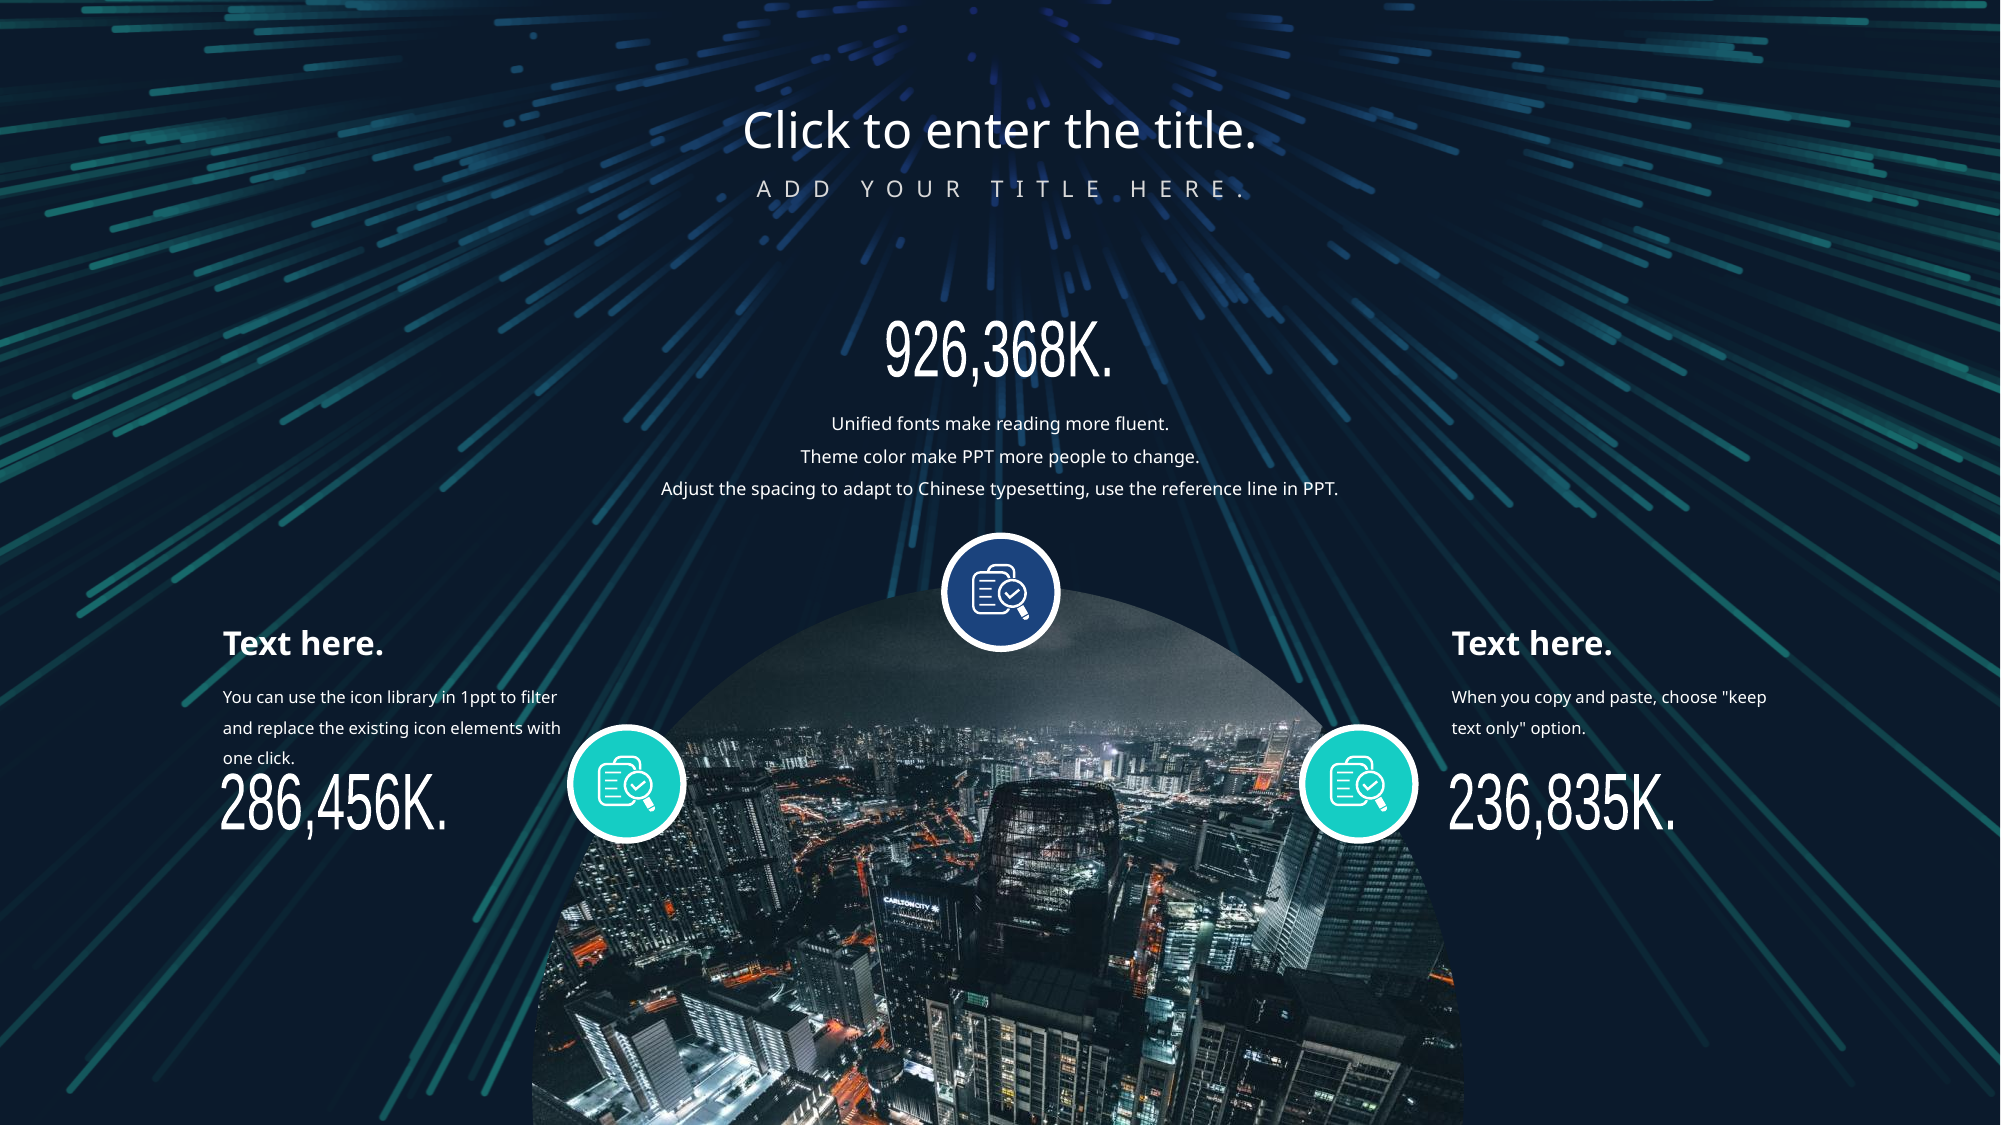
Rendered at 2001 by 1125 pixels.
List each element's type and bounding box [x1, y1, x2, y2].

text_box [0, 0, 2000, 1125]
text_box [602, 91, 1398, 211]
text_box [208, 320, 1794, 1125]
